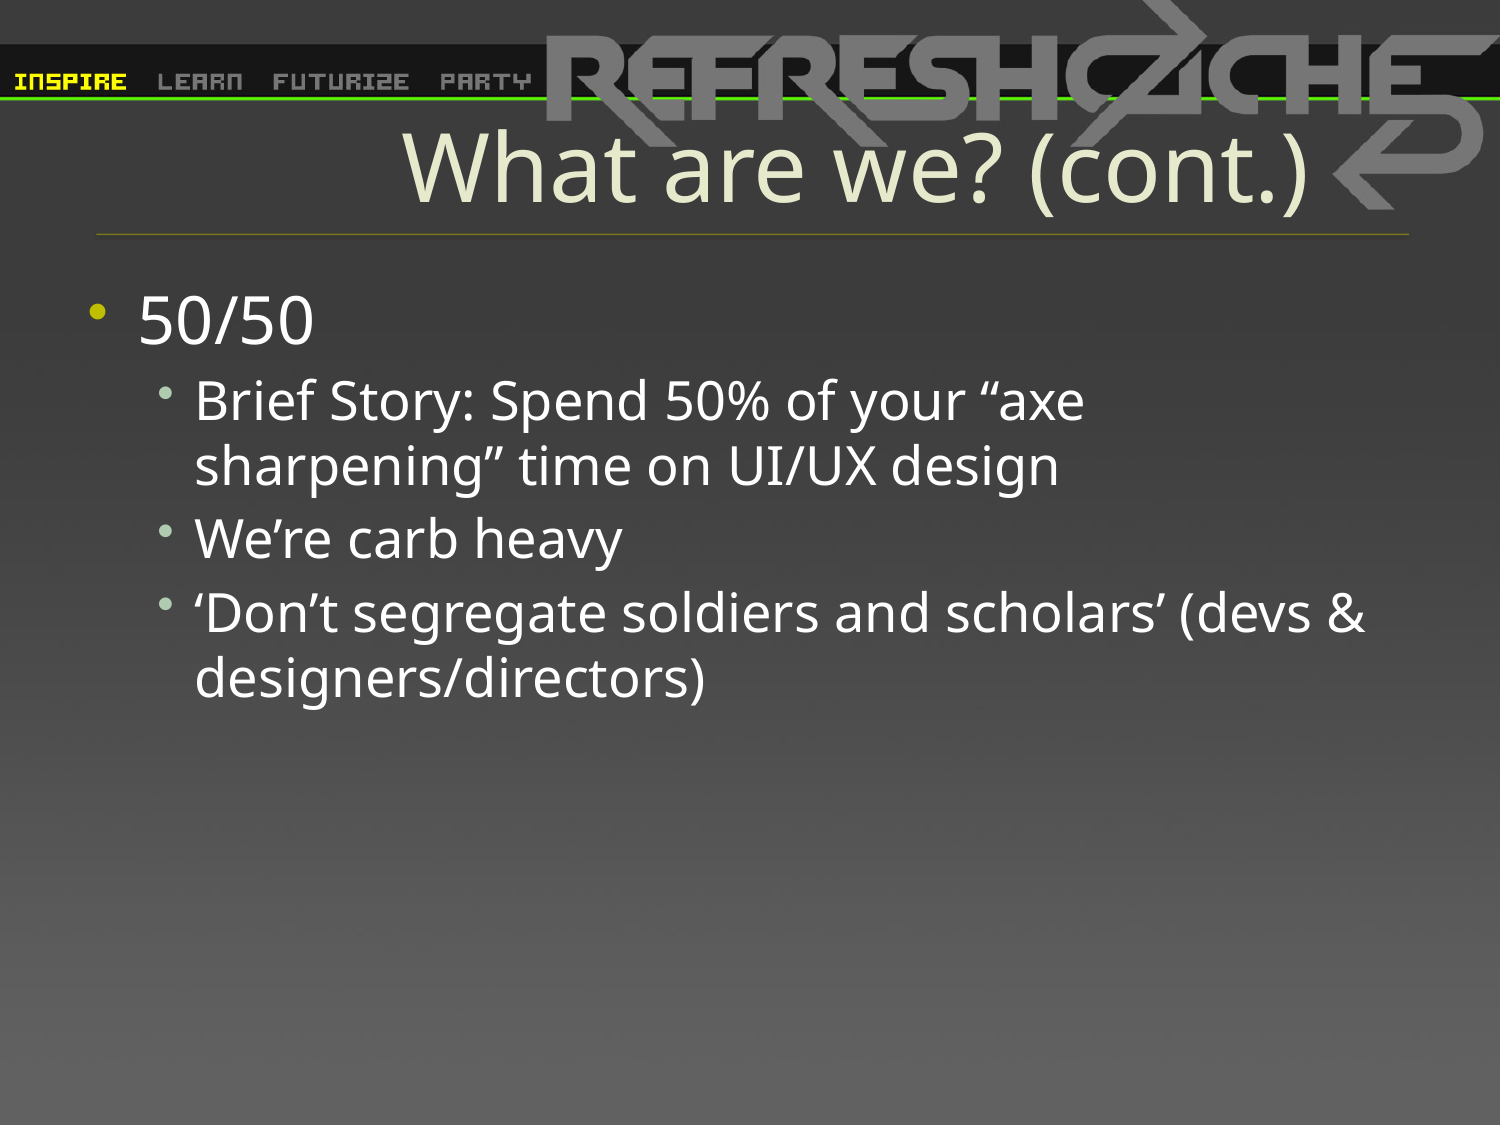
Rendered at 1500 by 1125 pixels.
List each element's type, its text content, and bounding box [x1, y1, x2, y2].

title What are we? (cont.) [75, 41, 1325, 230]
picture [0, 0, 1500, 1125]
list 50/50 Brief Story: Spend 50% of your “axe sharpening” time on UI/UX design We’re carb heavy ‘Don’t segregate soldiers and scholars’ (devs & designers/directors) [75, 270, 1425, 1013]
